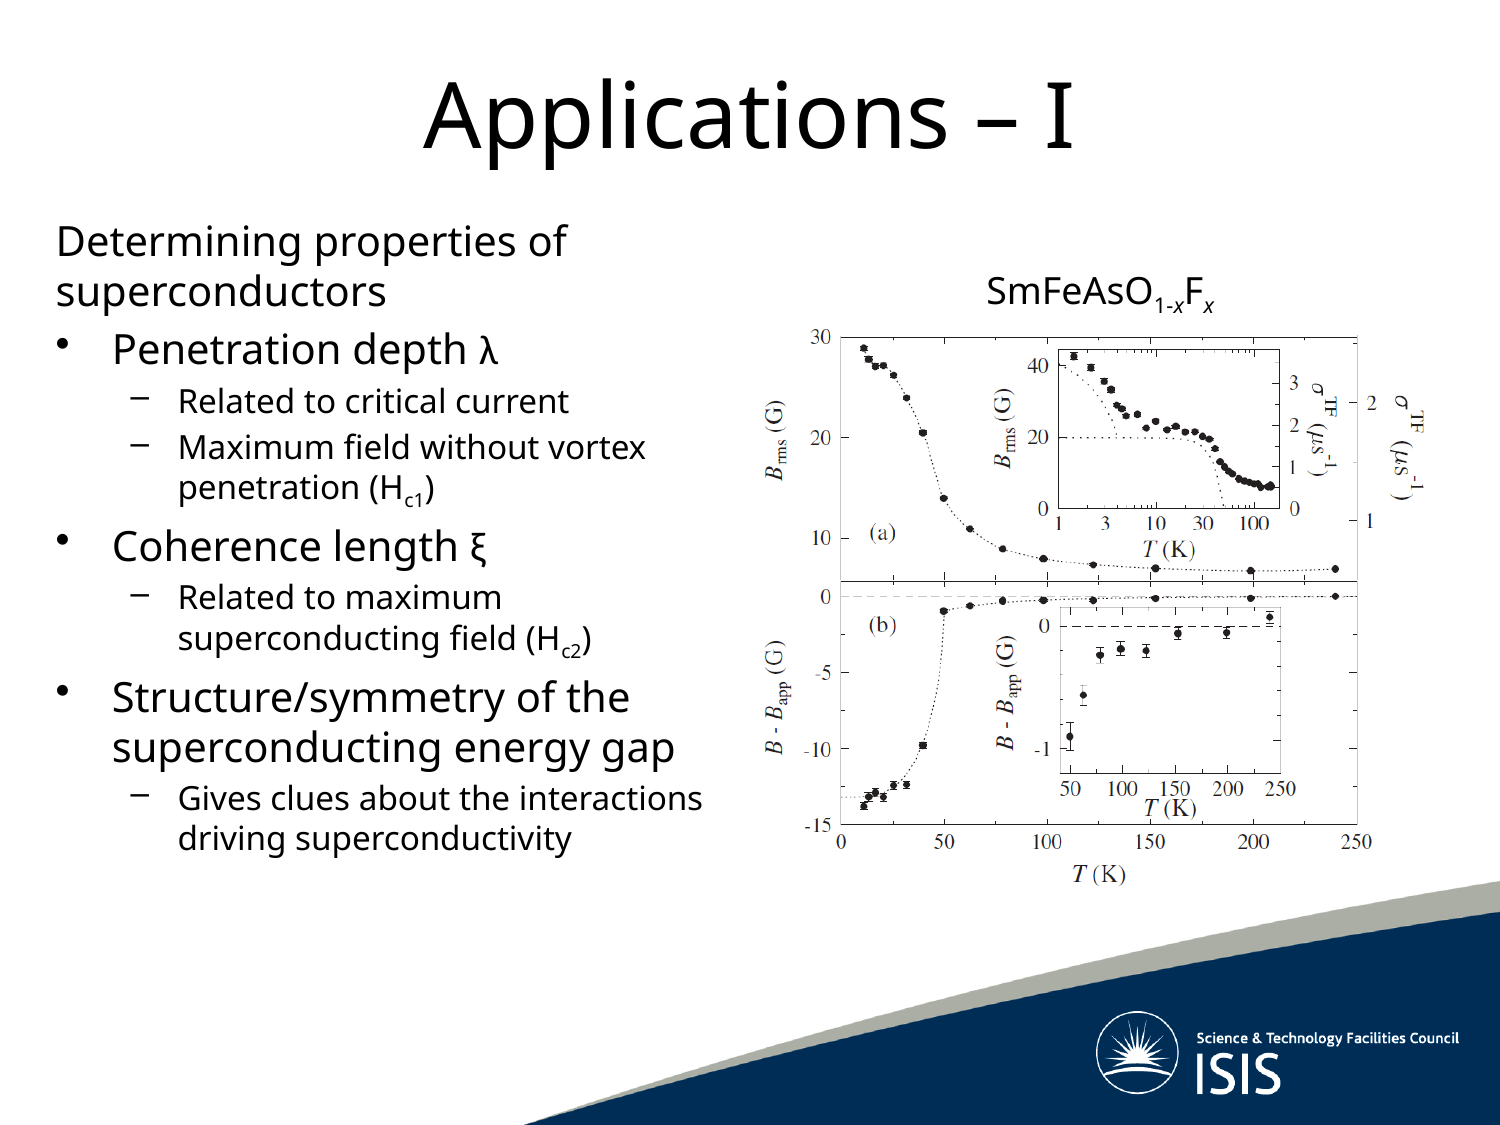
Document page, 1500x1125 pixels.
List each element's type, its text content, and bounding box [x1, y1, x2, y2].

title Applications – I [74, 44, 1426, 179]
picture [0, 879, 1500, 1125]
text_box SmFeAsO1-xFx [971, 259, 1229, 326]
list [764, 329, 1424, 886]
list Determining properties of superconductors Penetration depth λ Related to critical current Maximum field without vortex penetration (Hc1) Coherence length ξ Related to maximum superconducting field (Hc2) Structure/symmetry of the superconducting energy gap Gives clues about the interactions driving superconductivity [40, 206, 738, 1099]
